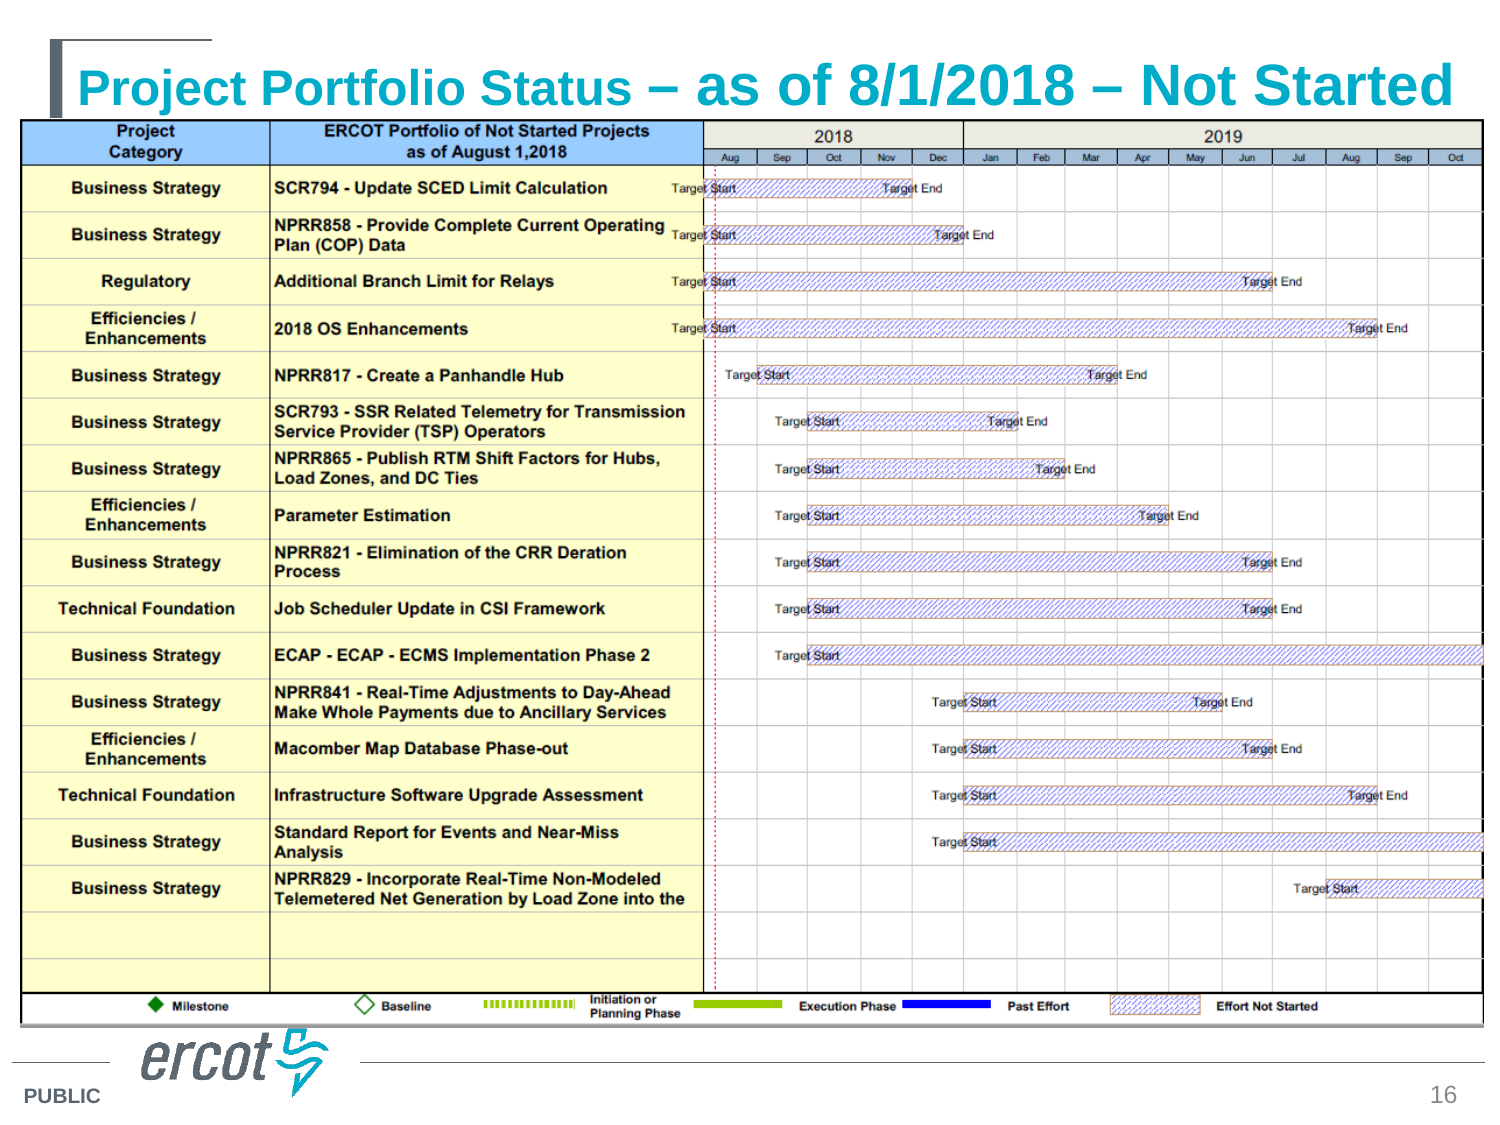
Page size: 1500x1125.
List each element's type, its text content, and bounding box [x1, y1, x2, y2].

slide_number 16 [1412, 1076, 1475, 1112]
picture [20, 118, 1484, 1100]
title Project Portfolio Status – as of 8/1/2018 – Not Started [62, 39, 1477, 116]
